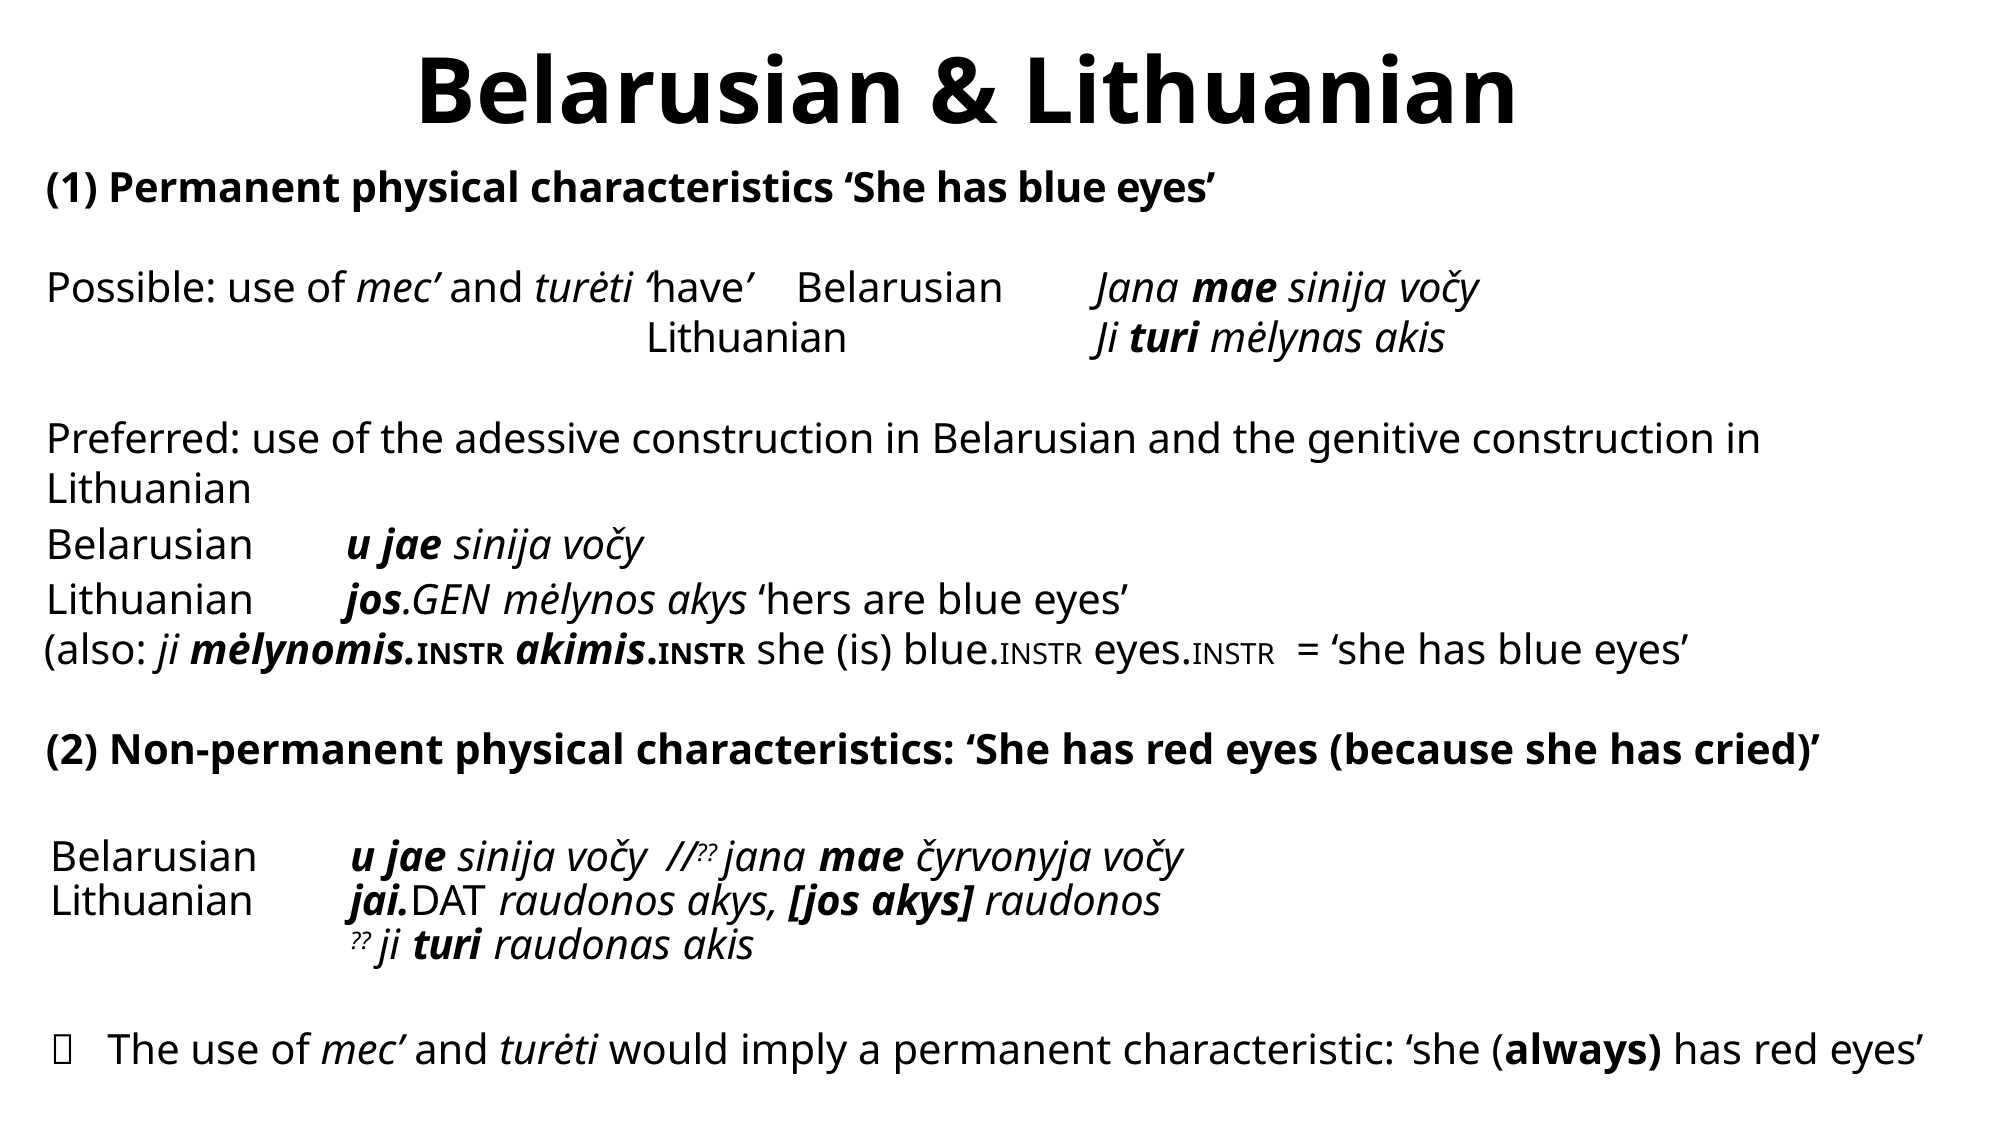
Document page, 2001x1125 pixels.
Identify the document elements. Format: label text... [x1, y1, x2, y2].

title Belarusian & Lithuanian [412, 0, 1952, 158]
text_box (1) Permanent physical characteristics ‘She has blue eyes’ Possible: use of mec’ and turėti ‘have’ Belarusian Jana mae sinija vočy Lithuanian Ji turi mėlynas akis Preferred: use of the adessive construction in Belarusian and the genitive construction in Lithuanian Belarusian u jae sinija vočy Lithuanian jos.GEN mėlynos akys ‘hers are blue eyes’ (also: ji mėlynomis.INSTR akimis.INSTR she (is) blue.INSTR eyes.INSTR = ‘she has blue eyes’ (2) Non-permanent physical characteristics: ‘She has red eyes (because she has cried)’ Belarusian u jae sinija vočy //?? jana mae čyrvonyja vočy Lithuanian jai.DAT raudonos akys, [jos akys] raudonos ?? ji turi raudonas akis  The use of mec’ and turėti would imply a permanent characteristic: ‘she (always) has red eyes’ [43, 158, 1975, 1125]
